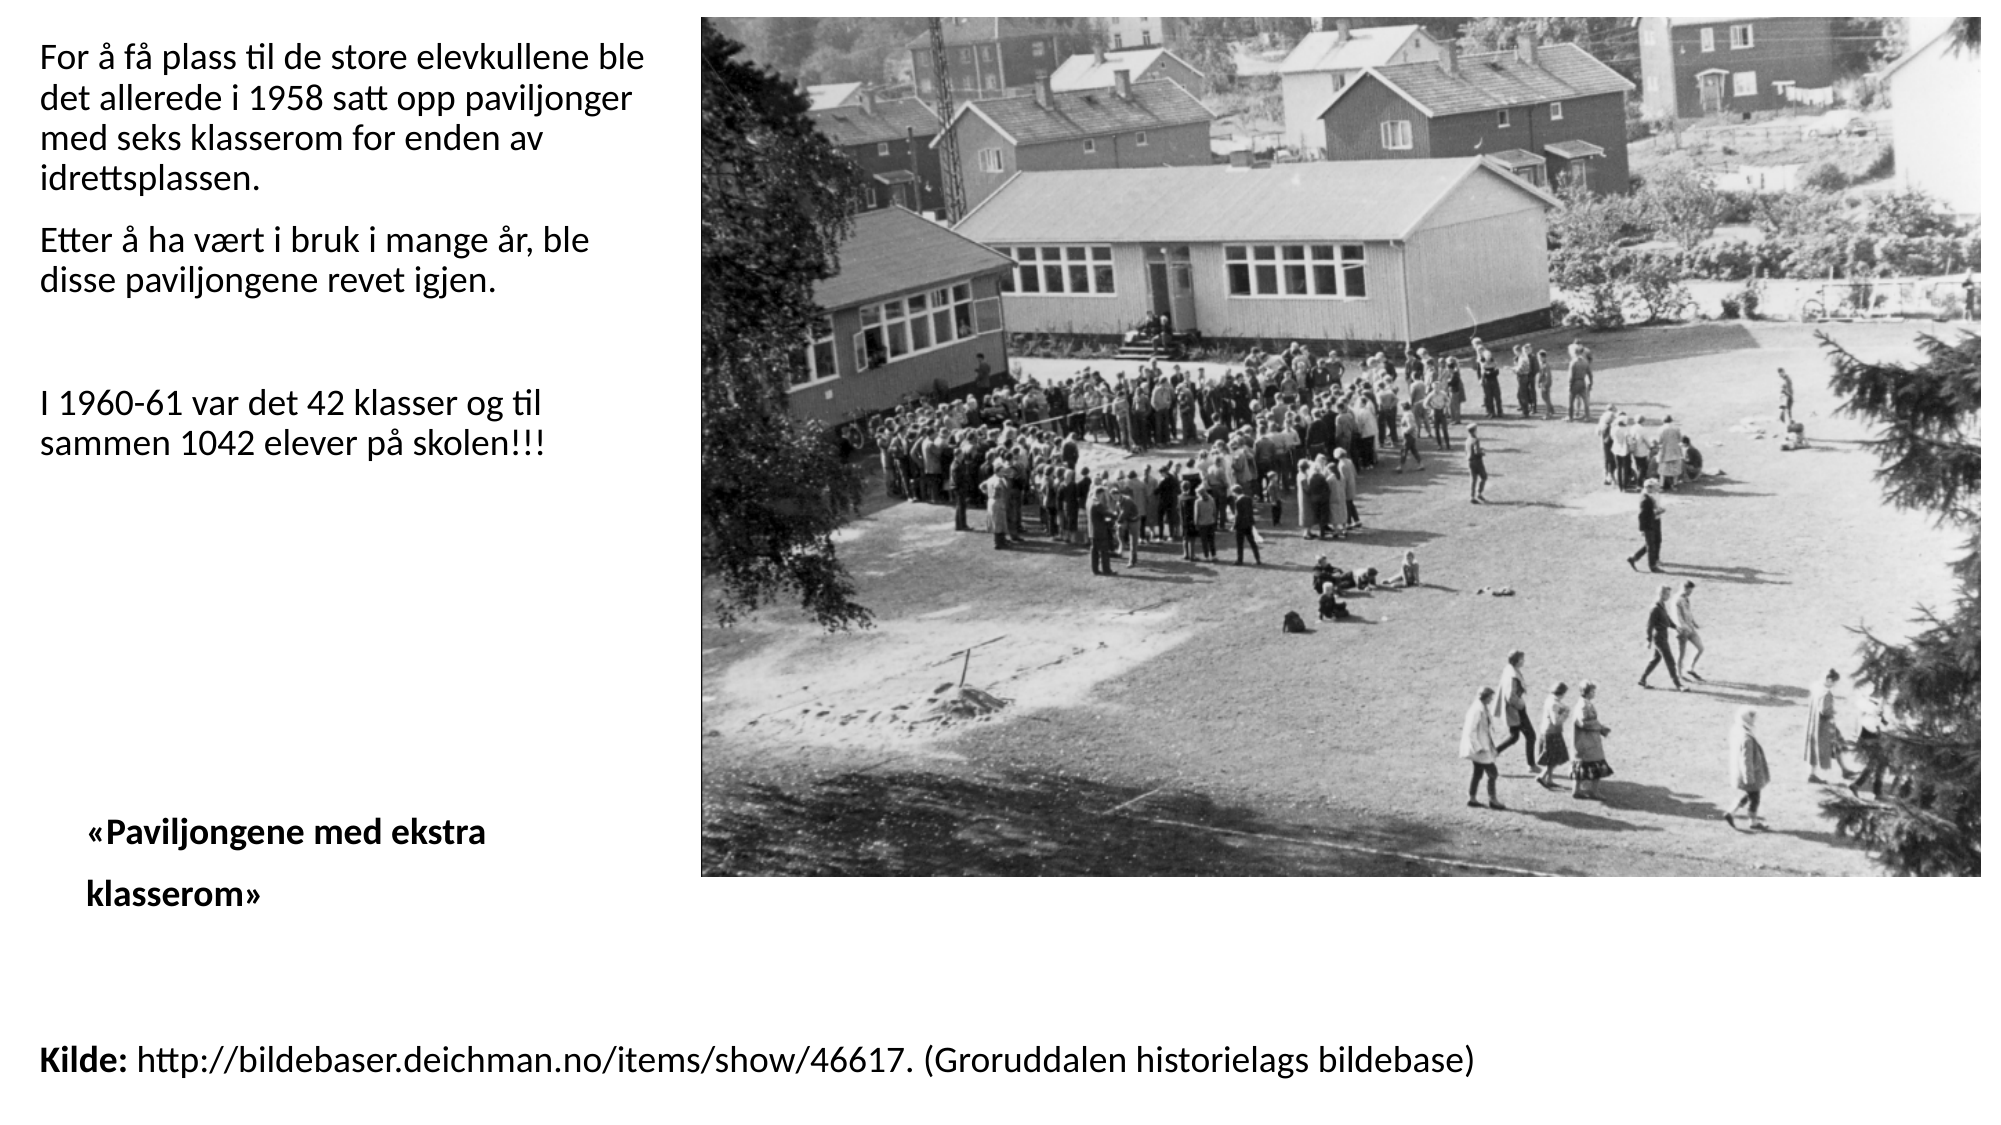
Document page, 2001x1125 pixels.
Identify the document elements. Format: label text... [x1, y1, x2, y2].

text_box «Paviljongene med ekstra klasserom» [71, 804, 735, 963]
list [701, 17, 1981, 877]
text_box Kilde: http://bildebaser.deichman.no/items/show/46617. (Groruddalen historielags bildebase) [24, 1032, 1982, 1104]
list For å få plass til de store elevkullene ble det allerede i 1958 satt opp paviljonger med seks klasserom for enden av idrettsplassen. Etter å ha vært i bruk i mange år, ble disse paviljongene revet igjen. I 1960-61 var det 42 klasser og til sammen 1042 elever på skolen!!! [24, 29, 689, 724]
